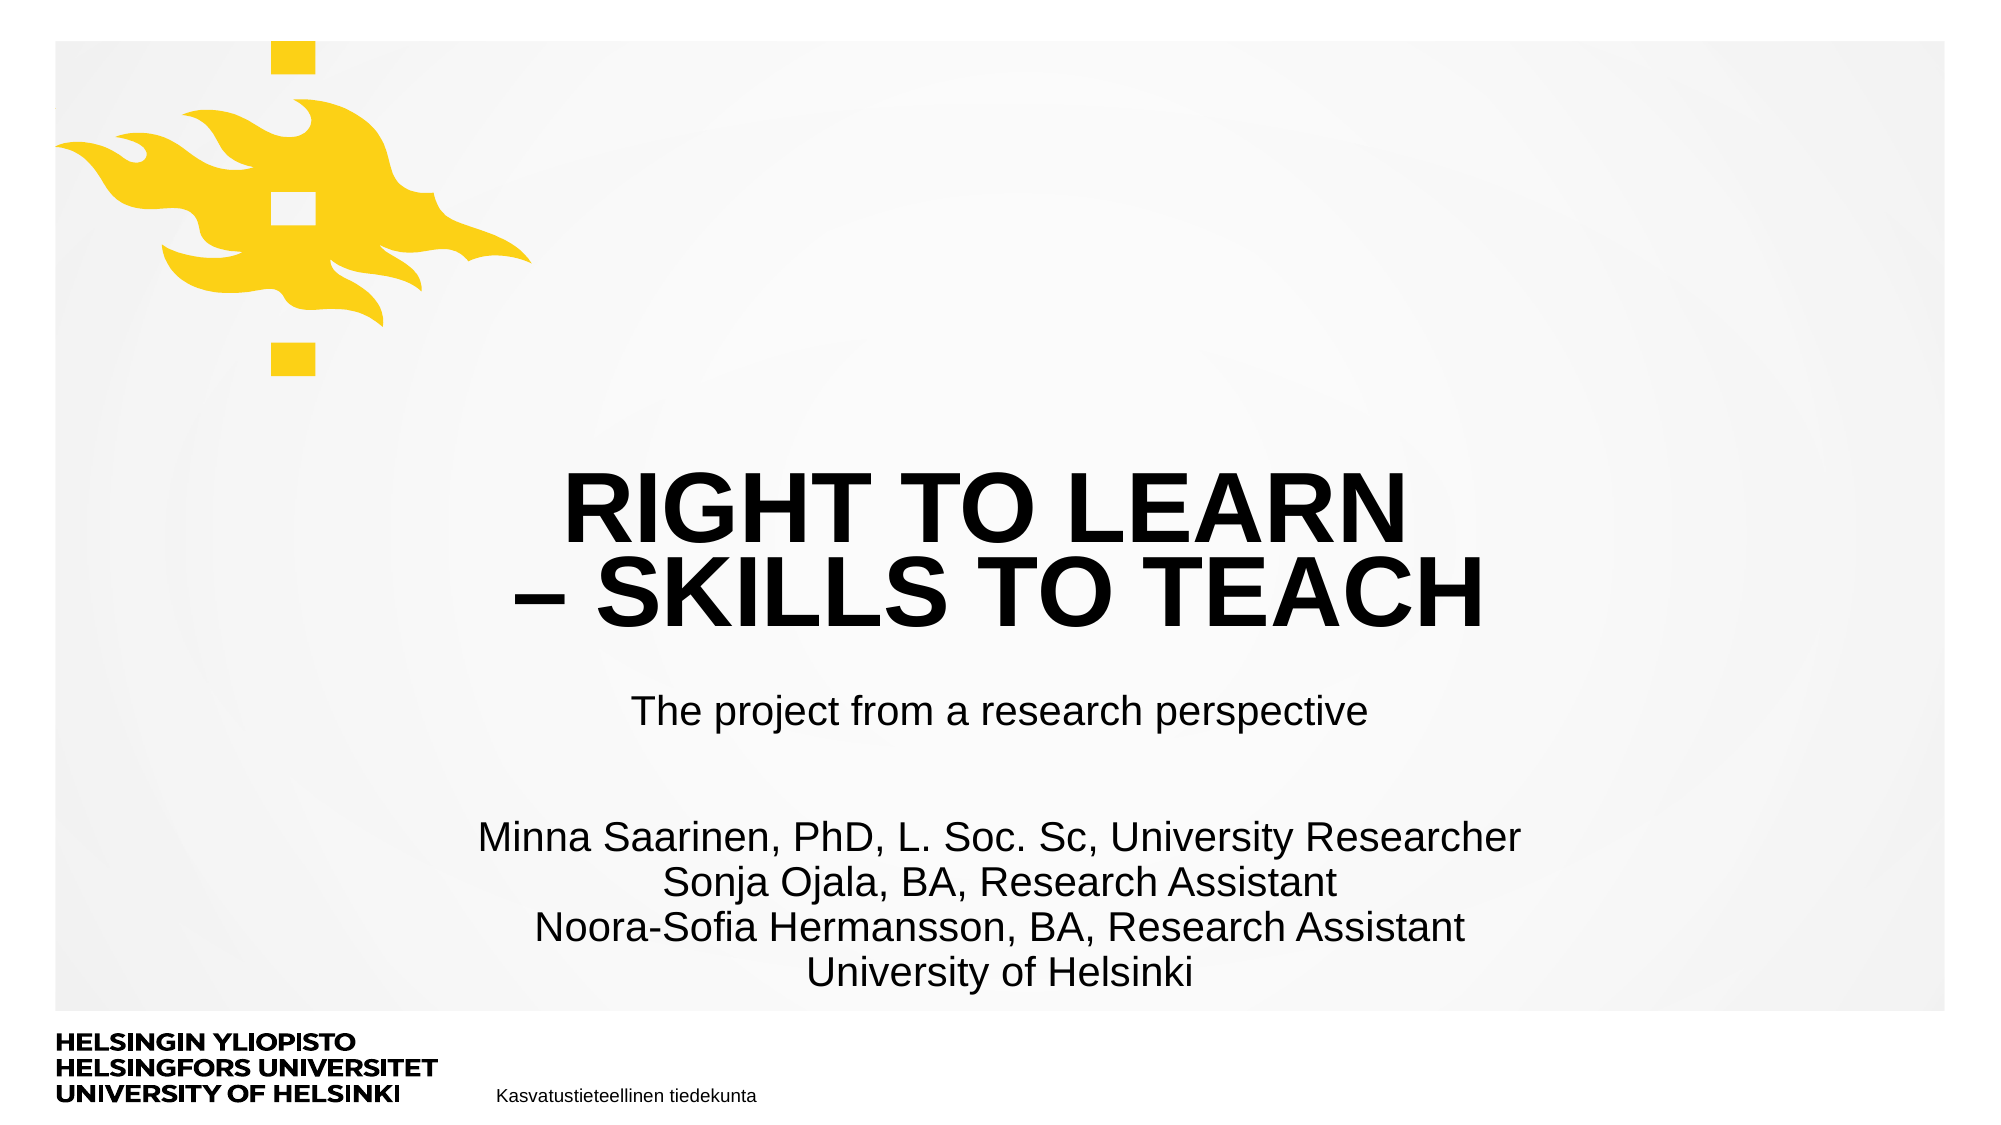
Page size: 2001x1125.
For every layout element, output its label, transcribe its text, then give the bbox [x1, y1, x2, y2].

picture [271, 192, 315, 225]
picture [55, 41, 1945, 1011]
subtitle The project from a research perspective Minna Saarinen, PhD, L. Soc. Sc, University Researcher Sonja Ojala, BA, Research Assistant Noora-Sofia Hermansson, BA, Research Assistant University of Helsinki [150, 689, 1850, 1039]
title Right to learn – Skills to teach [150, 453, 1850, 666]
